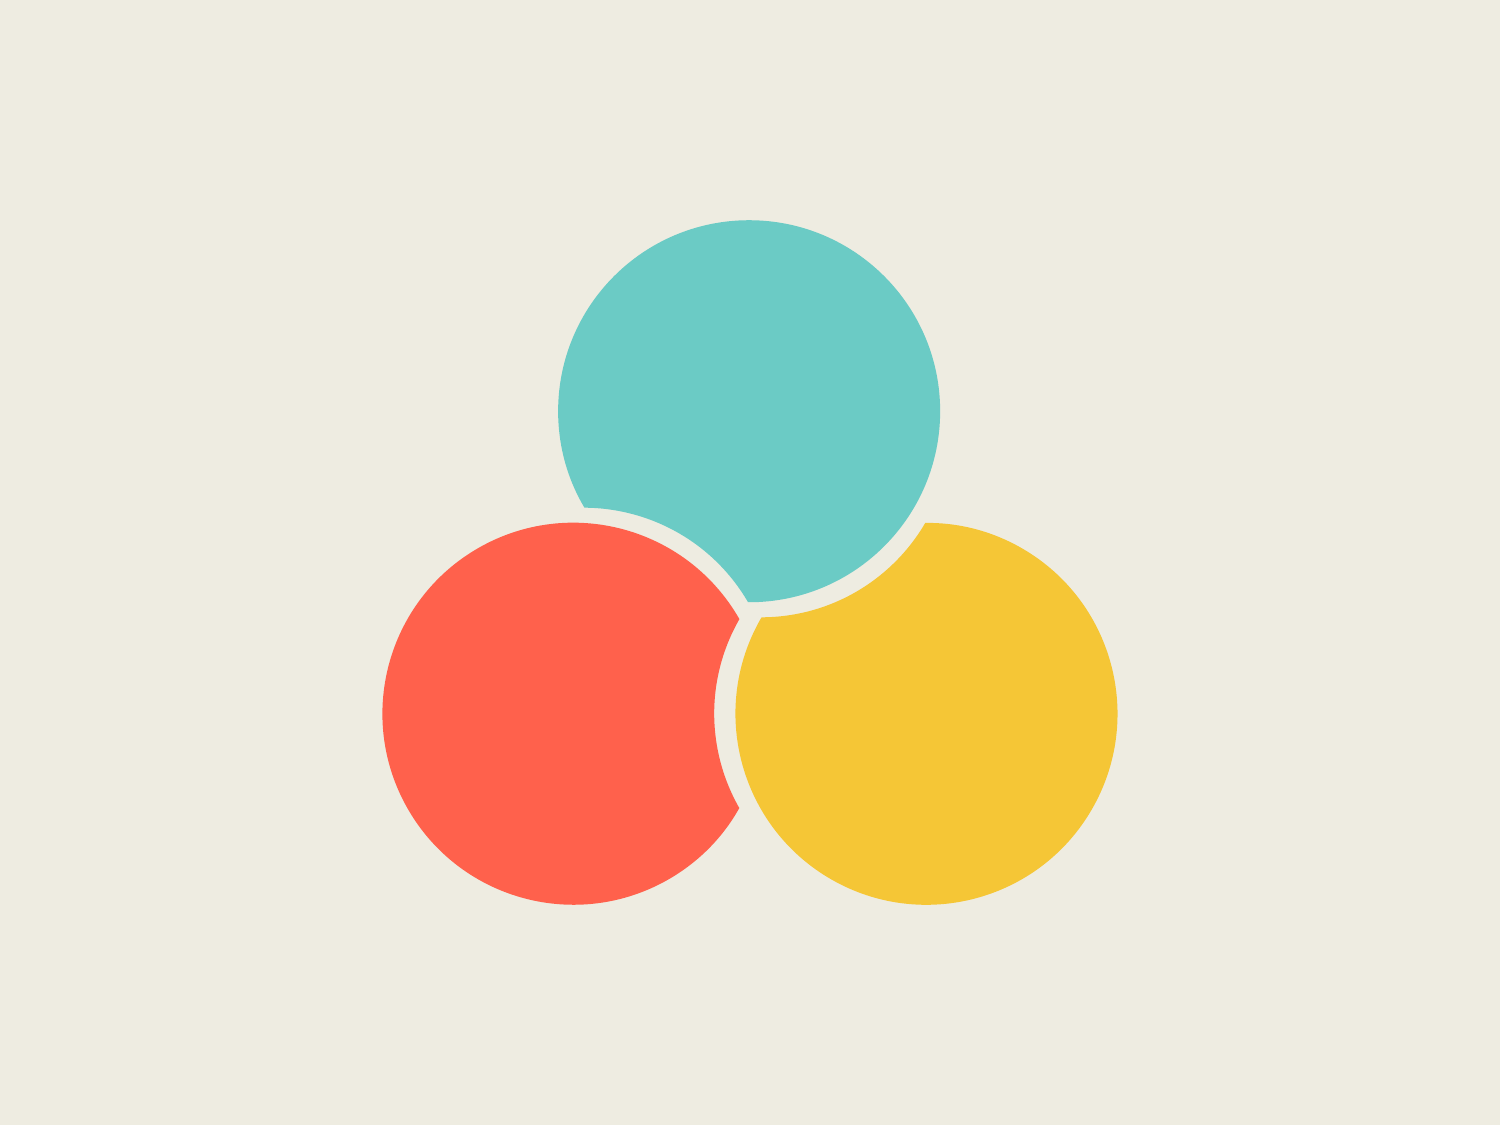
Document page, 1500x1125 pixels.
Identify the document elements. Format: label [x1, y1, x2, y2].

text_box [380, 520, 742, 907]
text_box [556, 218, 943, 605]
text_box [733, 520, 1120, 907]
